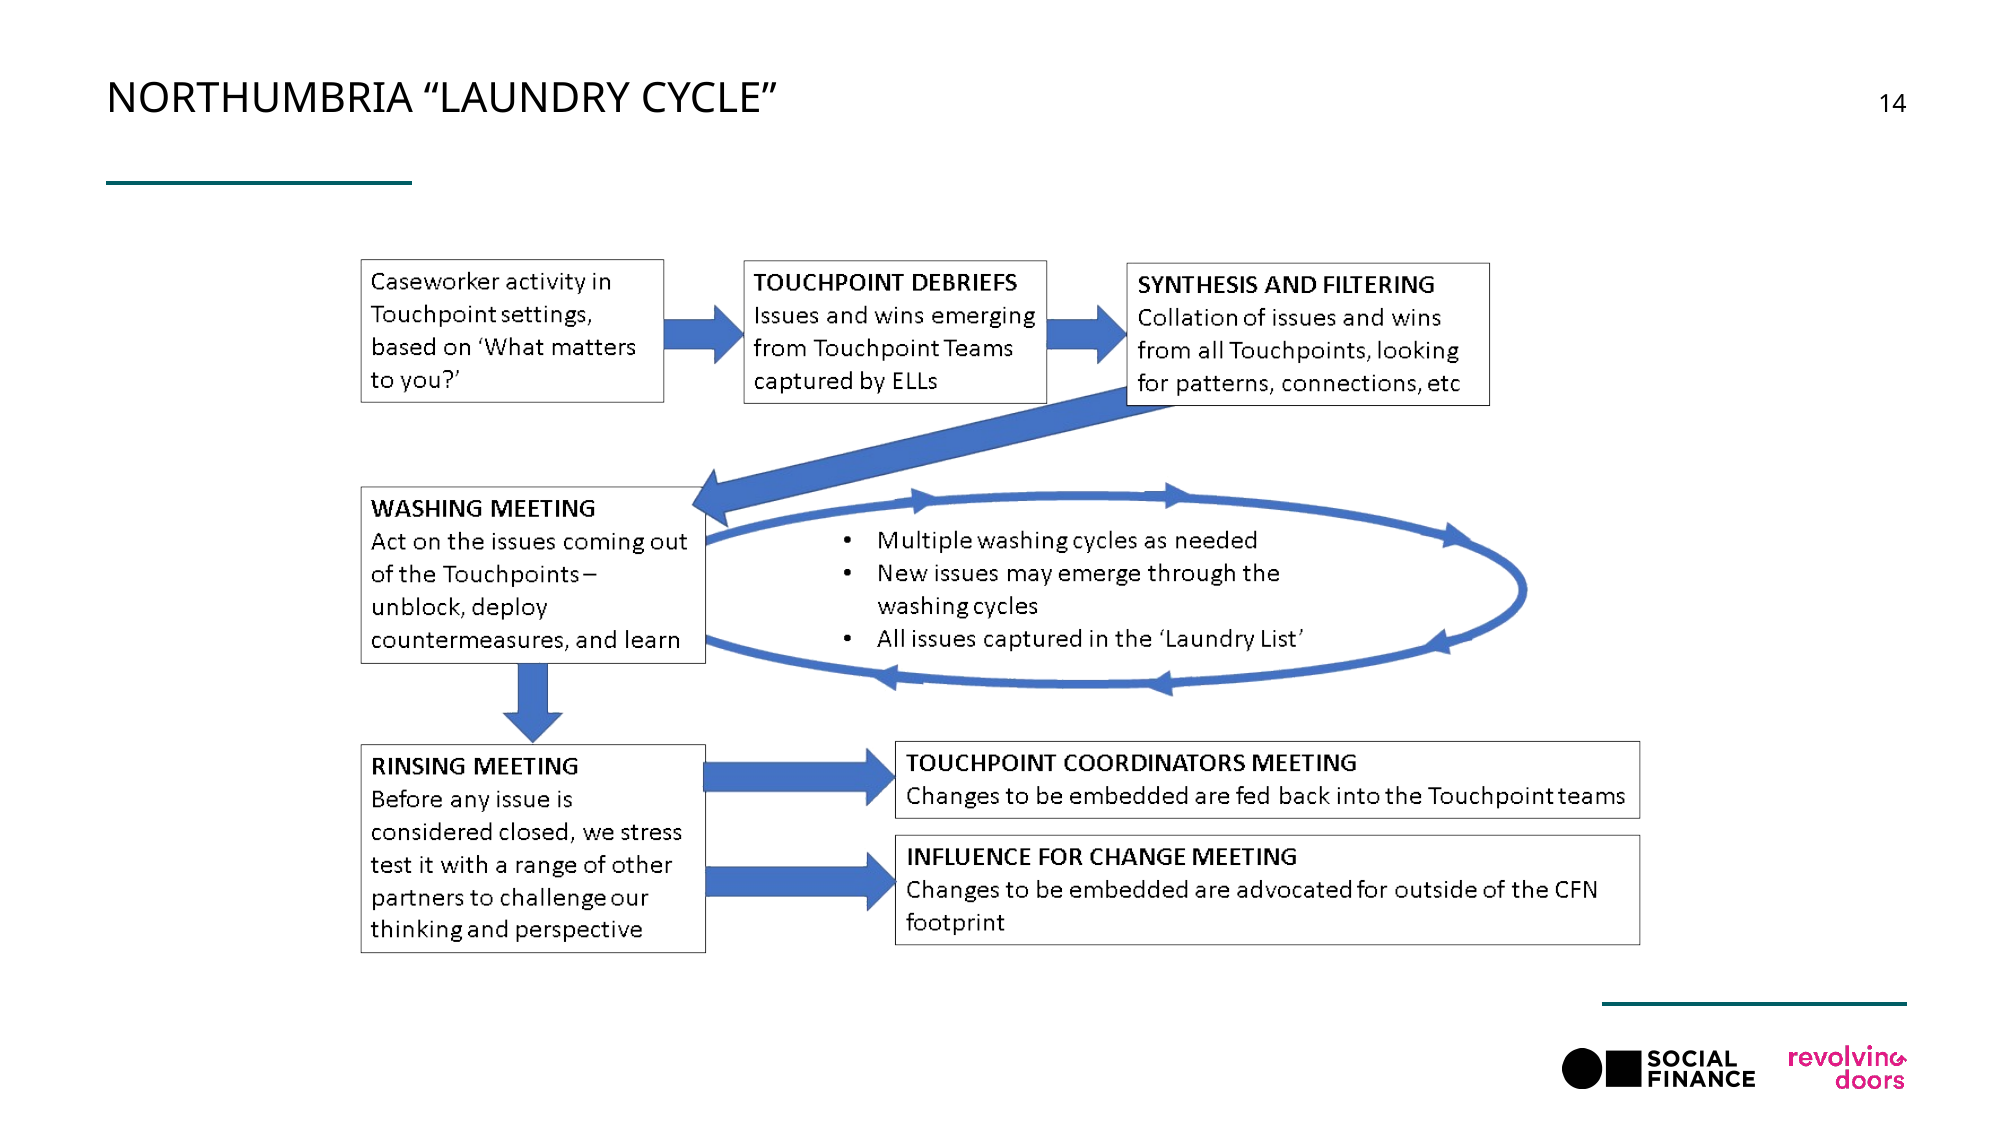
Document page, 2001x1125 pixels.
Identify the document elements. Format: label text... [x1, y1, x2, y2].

title Northumbria “laundry cycle” [106, 70, 1908, 177]
picture [277, 214, 1723, 1028]
slide_number 14 [1850, 87, 1907, 148]
picture [1789, 1045, 1907, 1089]
picture [1562, 1048, 1755, 1089]
